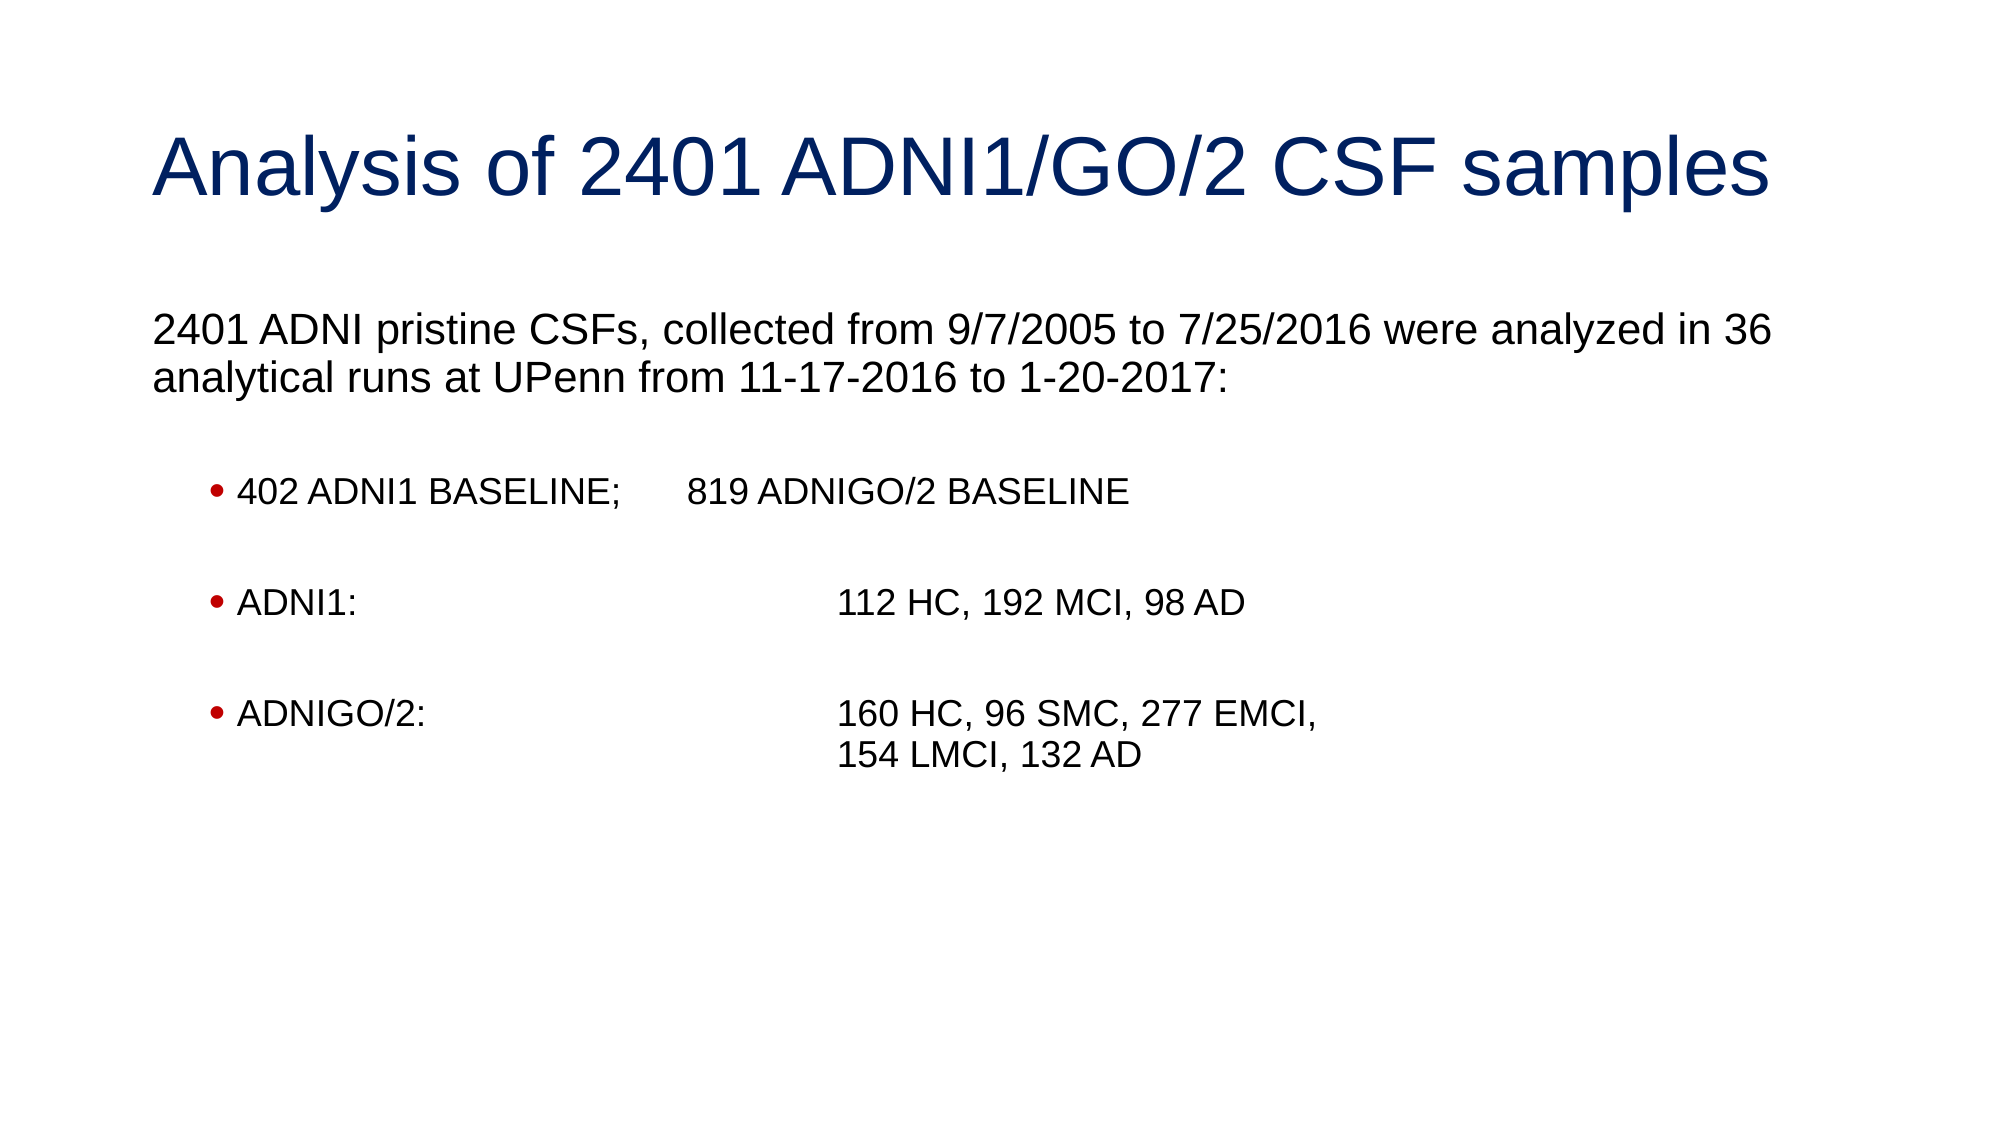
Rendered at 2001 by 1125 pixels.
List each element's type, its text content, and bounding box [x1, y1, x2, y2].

title Analysis of 2401 ADNI1/GO/2 CSF samples [137, 59, 1863, 278]
list 2401 ADNI pristine CSFs, collected from 9/7/2005 to 7/25/2016 were analyzed in 36 analytical runs at UPenn from 11-17-2016 to 1-20-2017: 402 ADNI1 BASELINE; 819 ADNIGO/2 BASELINE ADNI1: 112 HC, 192 MCI, 98 AD ADNIGO/2: 160 HC, 96 SMC, 277 EMCI, 154 LMCI, 132 AD [137, 299, 1863, 1092]
